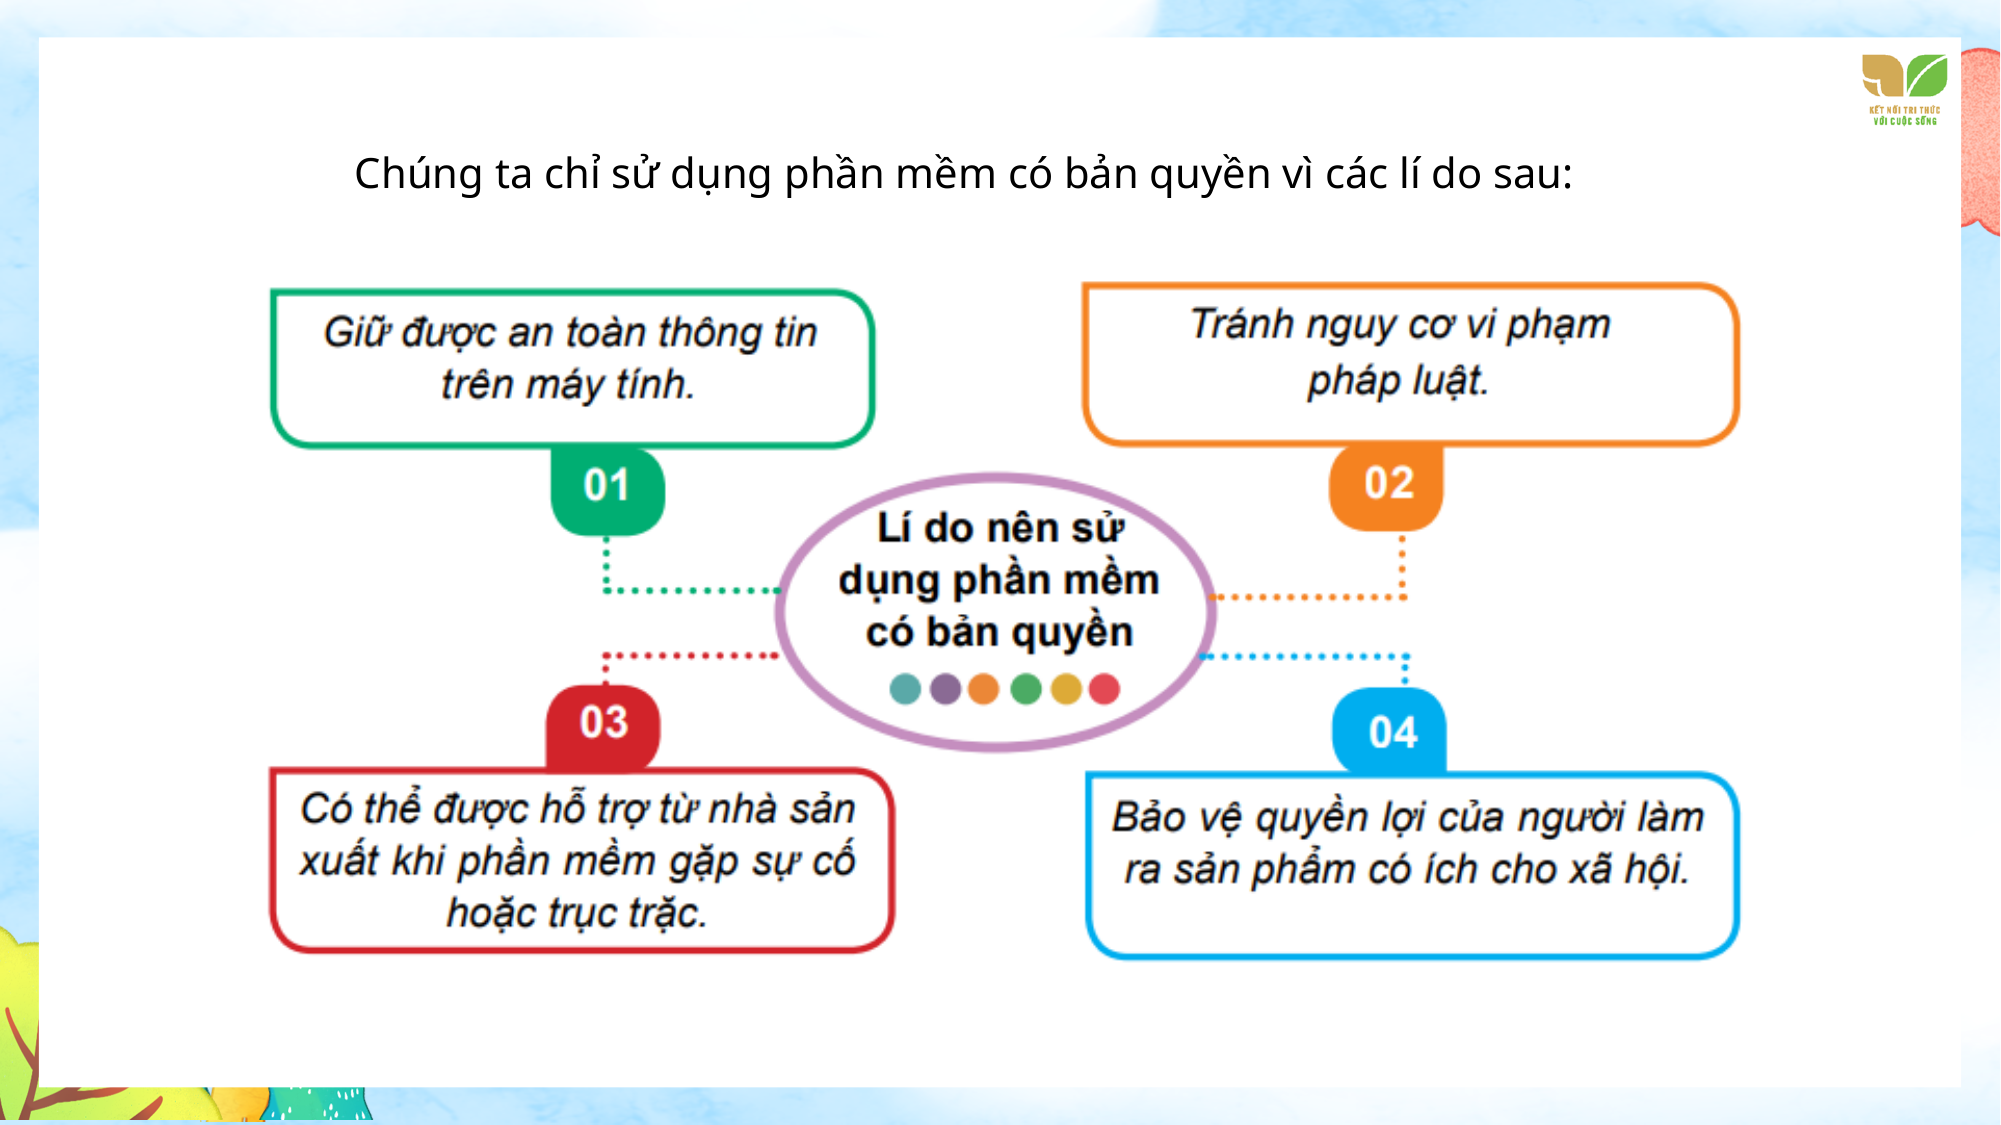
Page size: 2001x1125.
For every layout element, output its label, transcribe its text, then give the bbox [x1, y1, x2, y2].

picture [0, 0, 2001, 1125]
text_box Chúng ta chỉ sử dụng phần mềm có bản quyền vì các lí do sau: [340, 139, 1639, 205]
